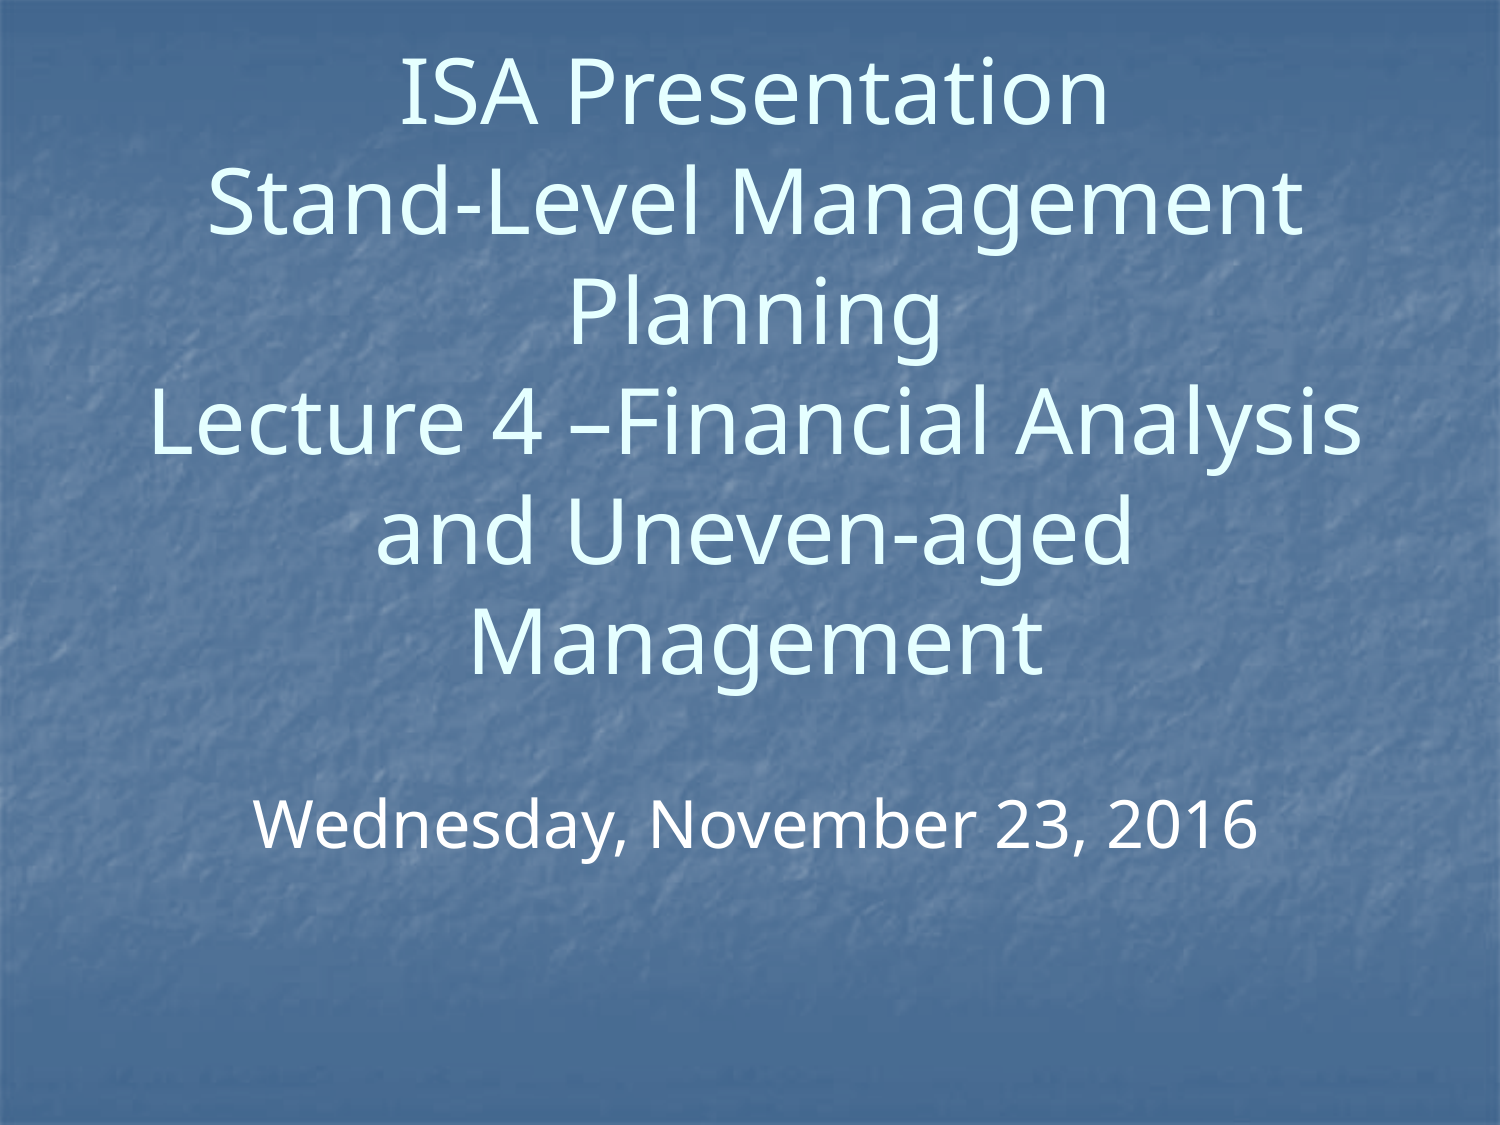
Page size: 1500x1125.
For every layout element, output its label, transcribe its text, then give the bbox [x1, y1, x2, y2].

text_box ISA Presentation Stand-Level Management Planning Lecture 4 –Financial Analysis and Uneven-aged Management [99, 399, 1413, 700]
text_box Wednesday, November 23, 2016 [206, 774, 1307, 925]
